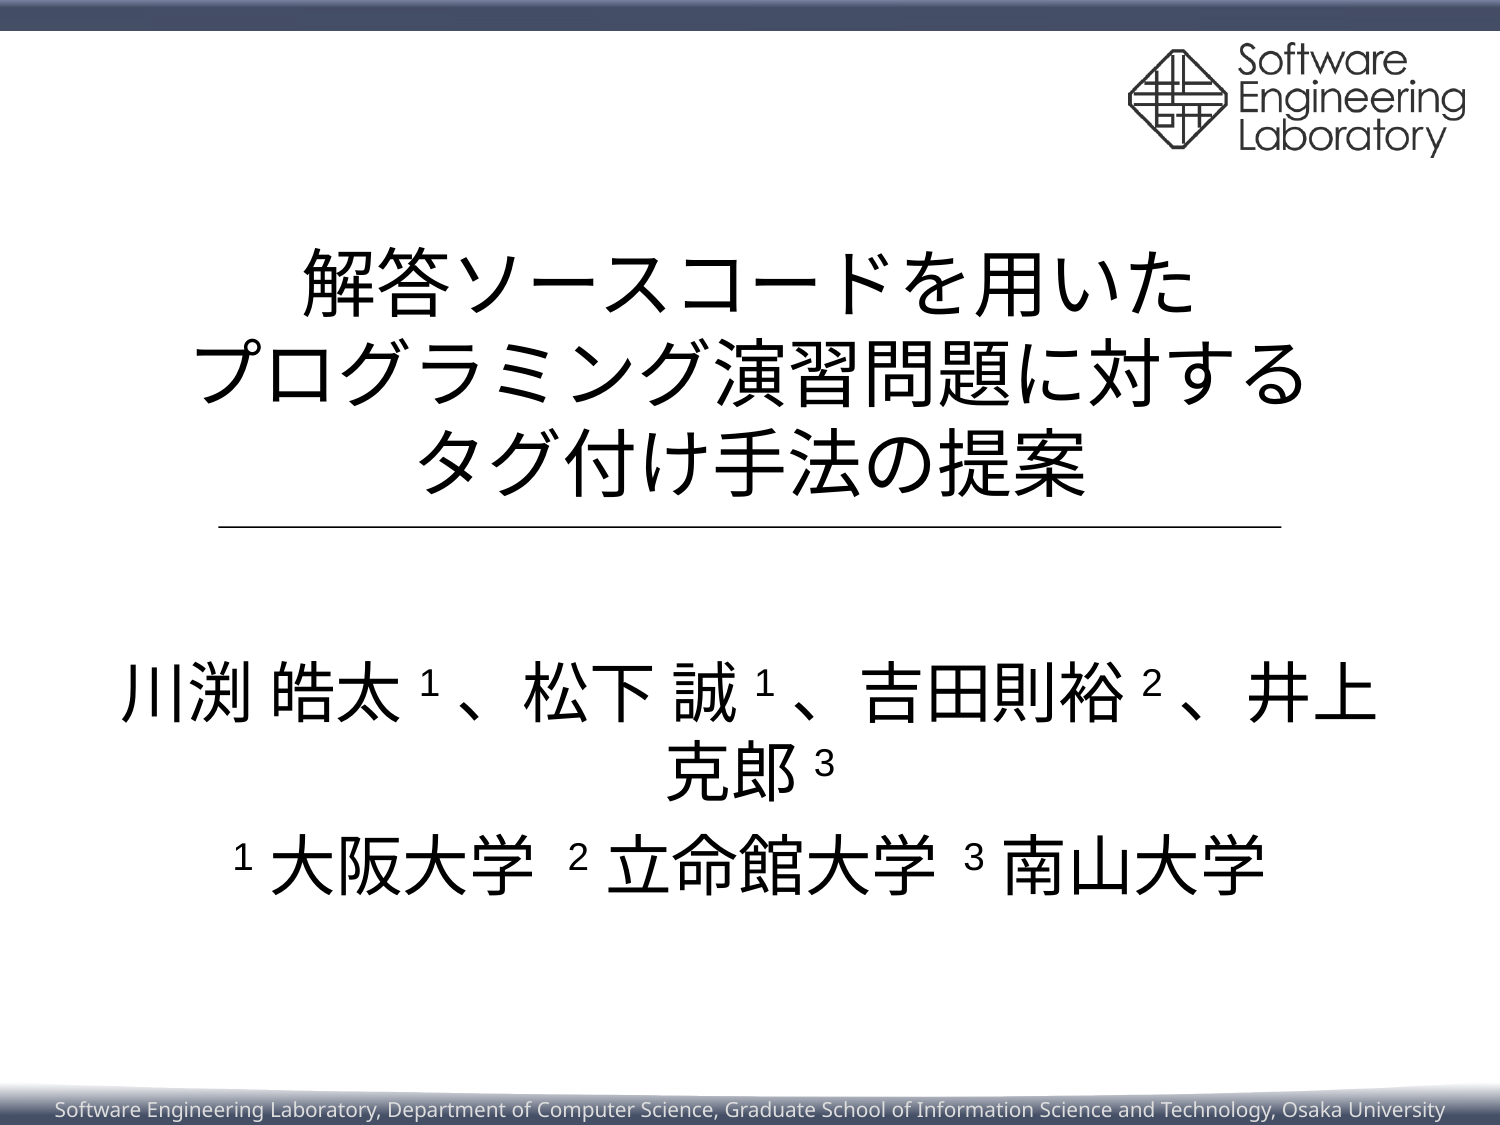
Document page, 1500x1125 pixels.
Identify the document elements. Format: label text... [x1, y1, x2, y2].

subtitle 川渕 皓太1、松下 誠1、吉田則裕2、井上克郎3 1大阪大学 2立命館大学 3南山大学 [98, 642, 1402, 874]
title 解答ソースコードを用いた プログラミング演習問題に対する タグ付け手法の提案 [44, 251, 1456, 493]
picture [1128, 42, 1465, 158]
picture [0, 0, 1500, 31]
picture [0, 1082, 1500, 1125]
